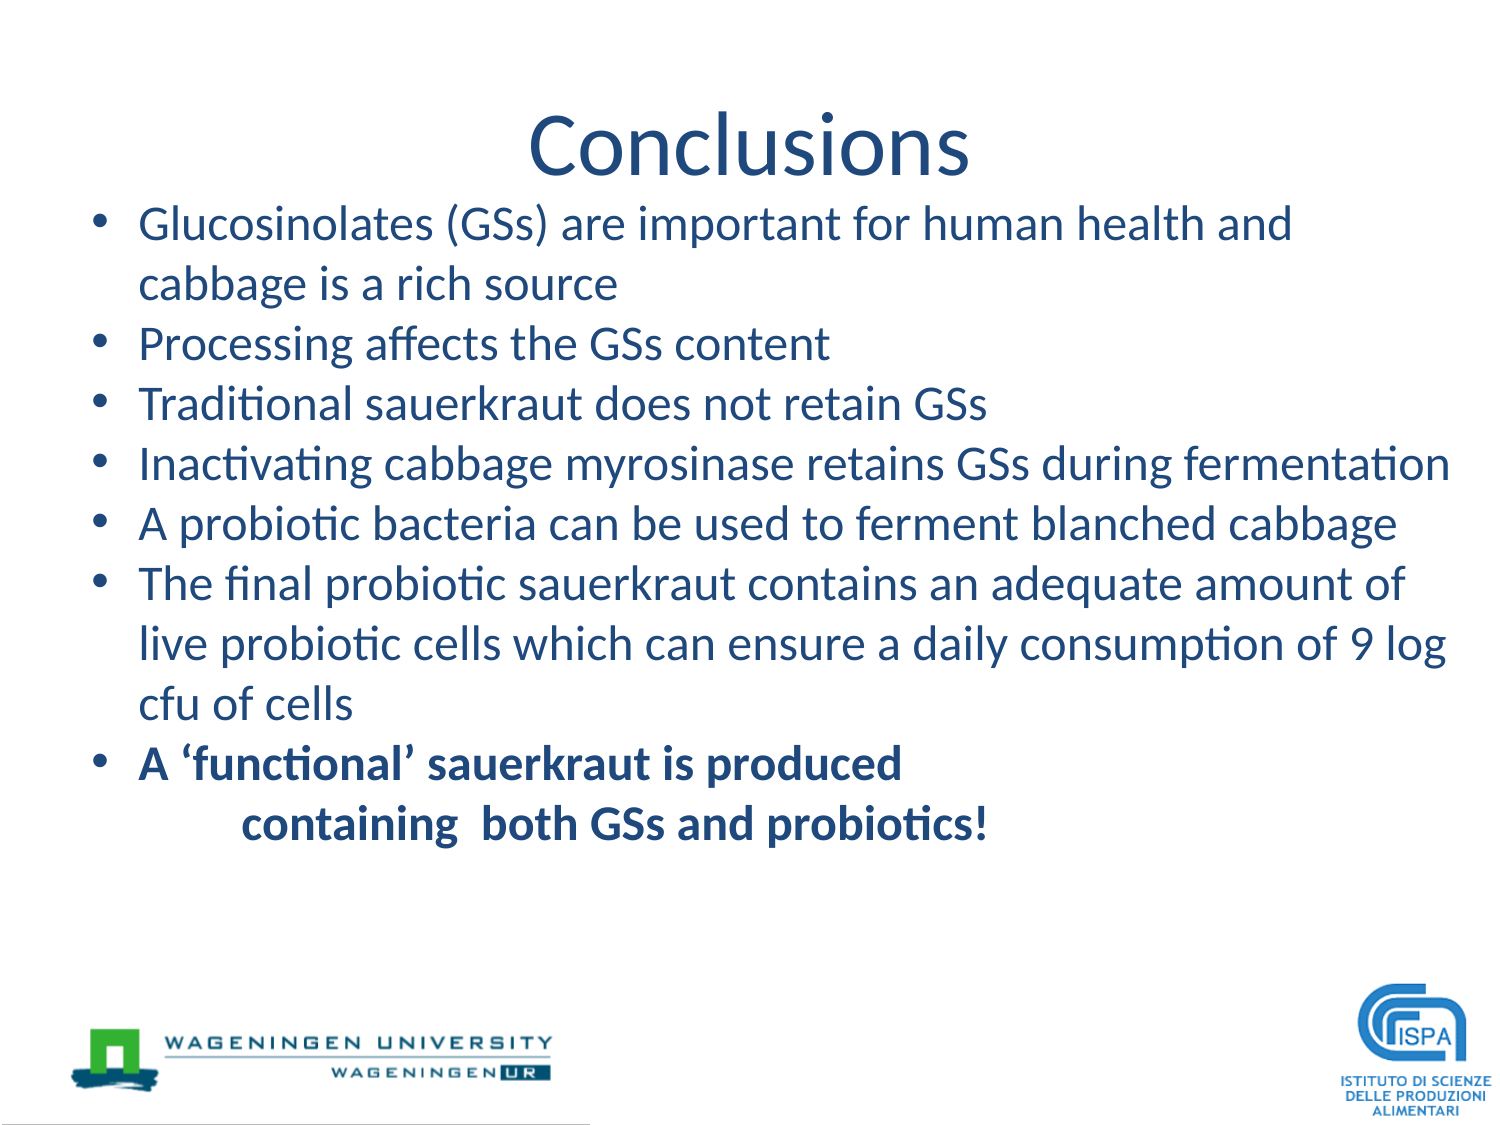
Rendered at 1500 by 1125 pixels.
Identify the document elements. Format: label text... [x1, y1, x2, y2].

picture [1332, 976, 1500, 1125]
title Conclusions [75, 45, 1425, 233]
text_box Glucosinolates (GSs) are important for human health and cabbage is a rich source Processing affects the GSs content Traditional sauerkraut does not retain GSs Inactivating cabbage myrosinase retains GSs during fermentation A probiotic bacteria can be used to ferment blanched cabbage The final probiotic sauerkraut contains an adequate amount of live probiotic cells which can ensure a daily consumption of 9 log cfu of cells A ‘functional’ sauerkraut is produced containing both GSs and probiotics! [76, 183, 1467, 858]
picture [2, 1000, 590, 1125]
